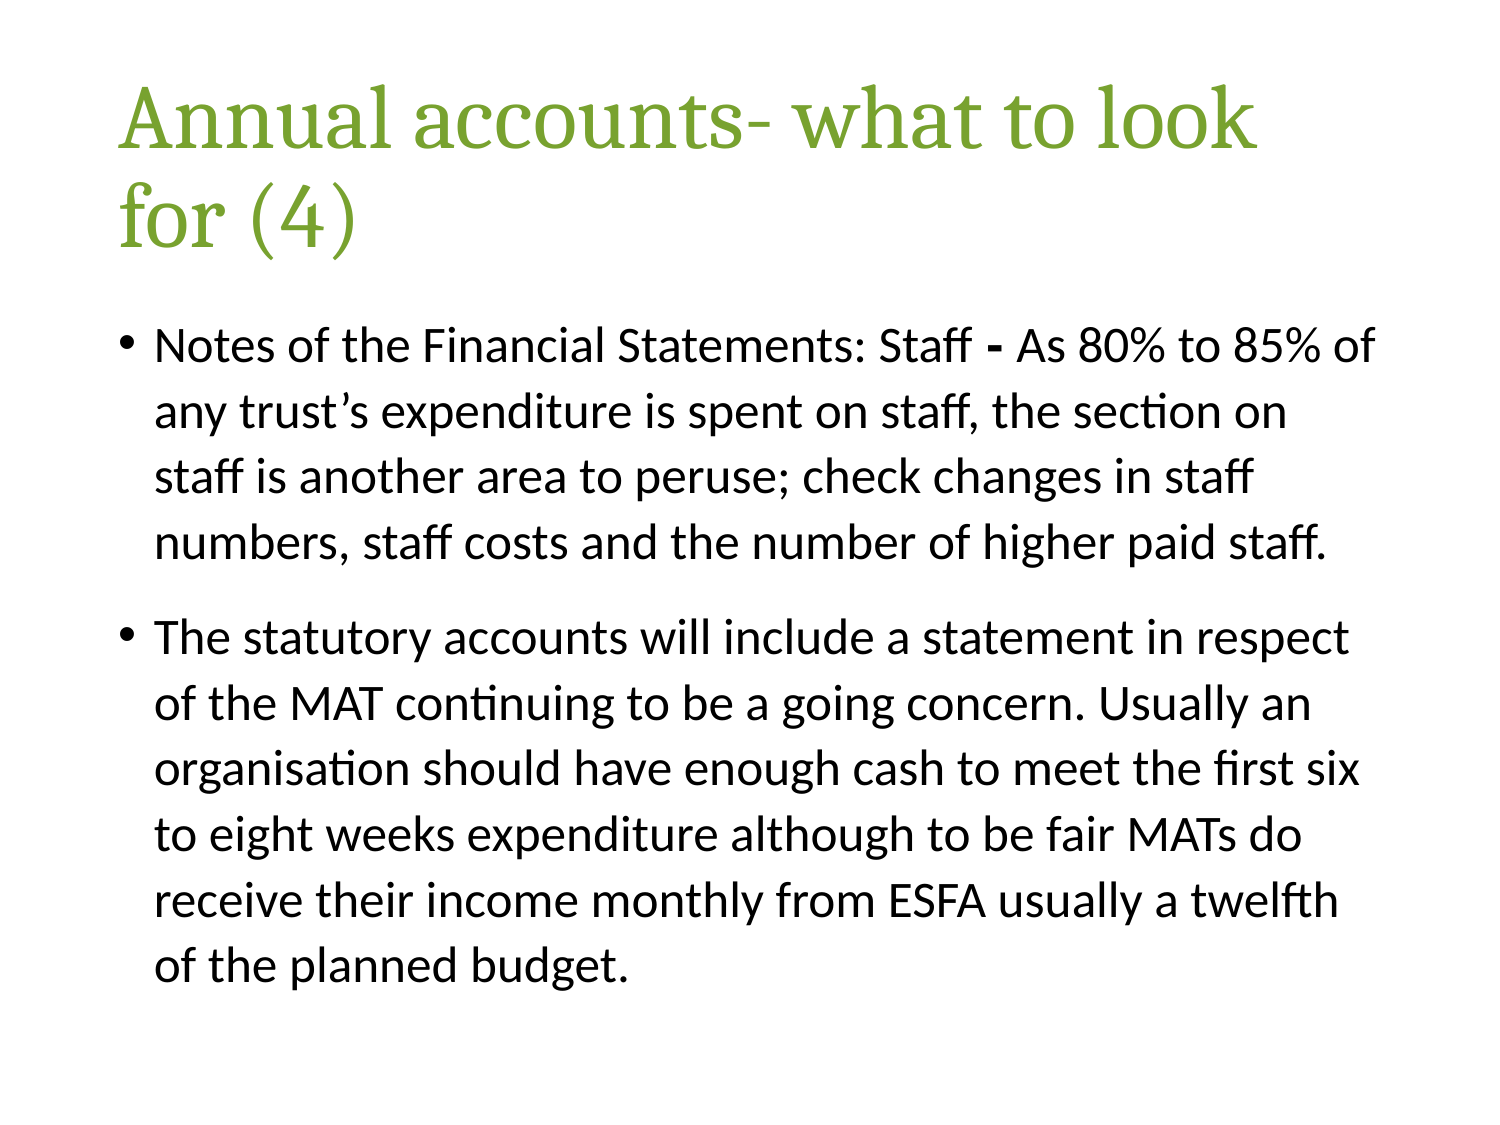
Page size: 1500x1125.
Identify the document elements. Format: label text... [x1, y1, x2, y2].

list Notes of the Financial Statements: Staff - As 80% to 85% of any trust’s expenditure is spent on staff, the section on staff is another area to peruse; check changes in staff numbers, staff costs and the number of higher paid staff. The statutory accounts will include a statement in respect of the MAT continuing to be a going concern. Usually an organisation should have enough cash to meet the first six to eight weeks expenditure although to be fair MATs do receive their income monthly from ESFA usually a twelfth of the planned budget. [103, 299, 1397, 1014]
title Annual accounts- what to look for (4) [103, 59, 1397, 278]
